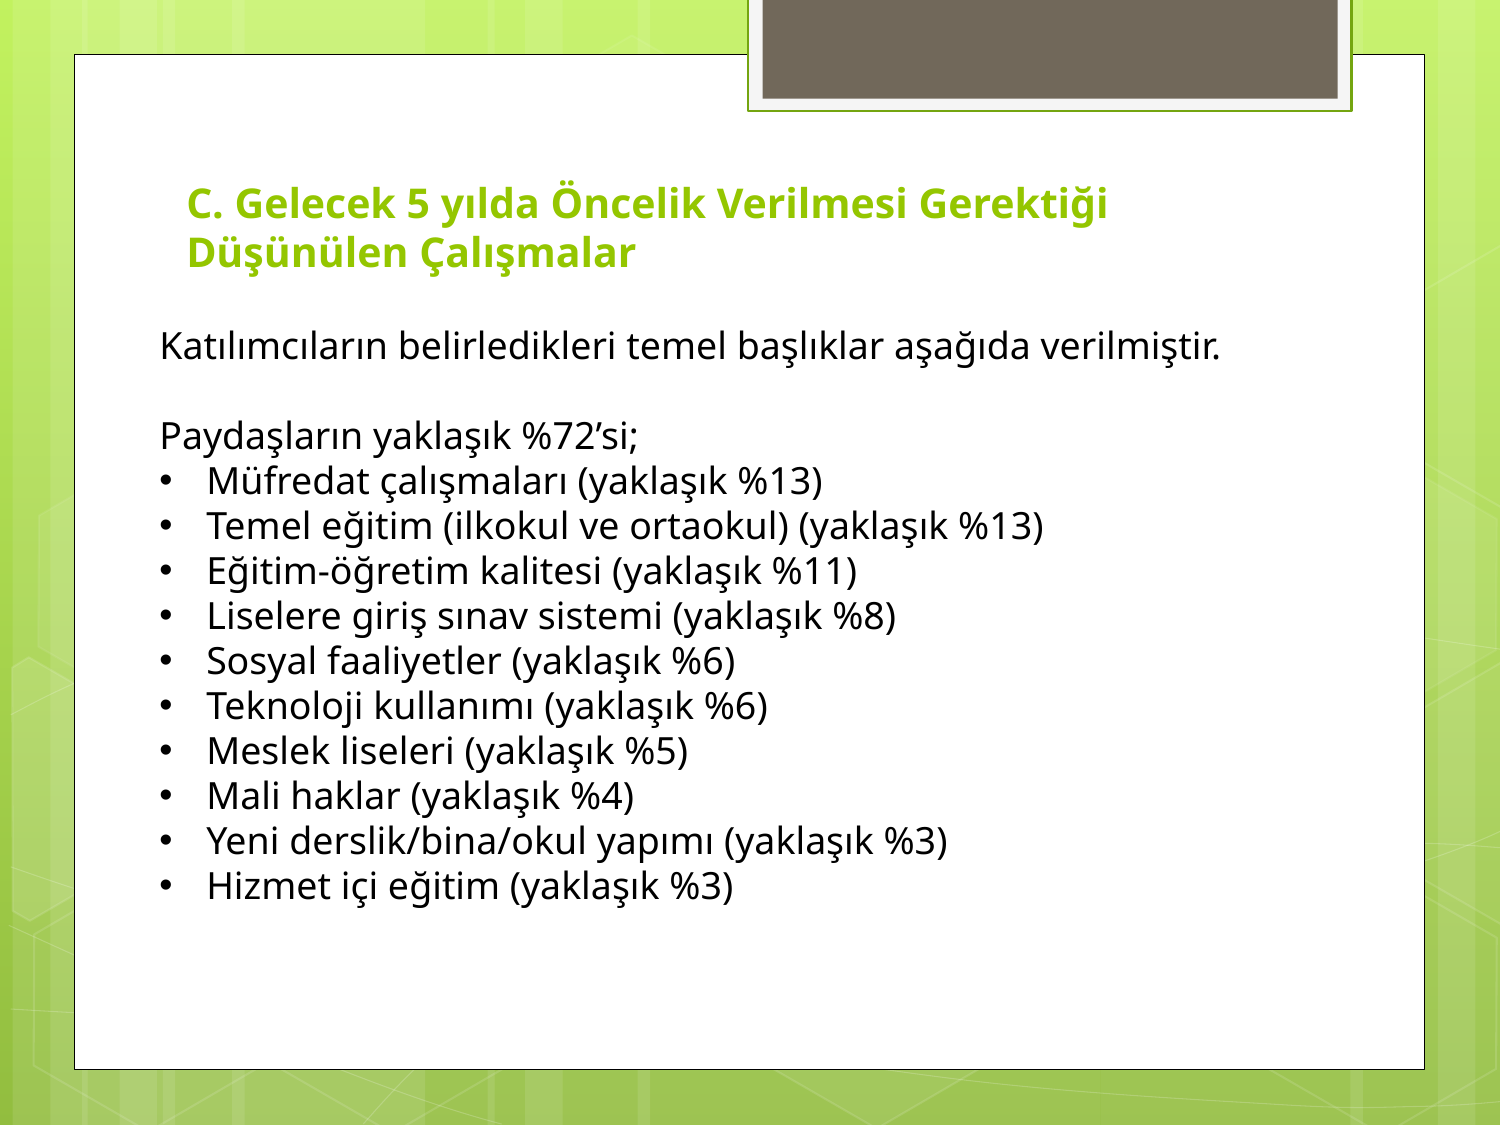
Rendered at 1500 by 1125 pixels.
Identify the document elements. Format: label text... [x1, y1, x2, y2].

text_box Katılımcıların belirledikleri temel başlıklar aşağıda verilmiştir. Paydaşların yaklaşık %72’si; Müfredat çalışmaları (yaklaşık %13) Temel eğitim (ilkokul ve ortaokul) (yaklaşık %13) Eğitim-öğretim kalitesi (yaklaşık %11) Liselere giriş sınav sistemi (yaklaşık %8) Sosyal faaliyetler (yaklaşık %6) Teknoloji kullanımı (yaklaşık %6) Meslek liseleri (yaklaşık %5) Mali haklar (yaklaşık %4) Yeni derslik/bina/okul yapımı (yaklaşık %3) Hizmet içi eğitim (yaklaşık %3) [144, 314, 1373, 915]
title C. Gelecek 5 yılda Öncelik Verilmesi Gerektiği Düşünülen Çalışmalar [171, 168, 1324, 314]
